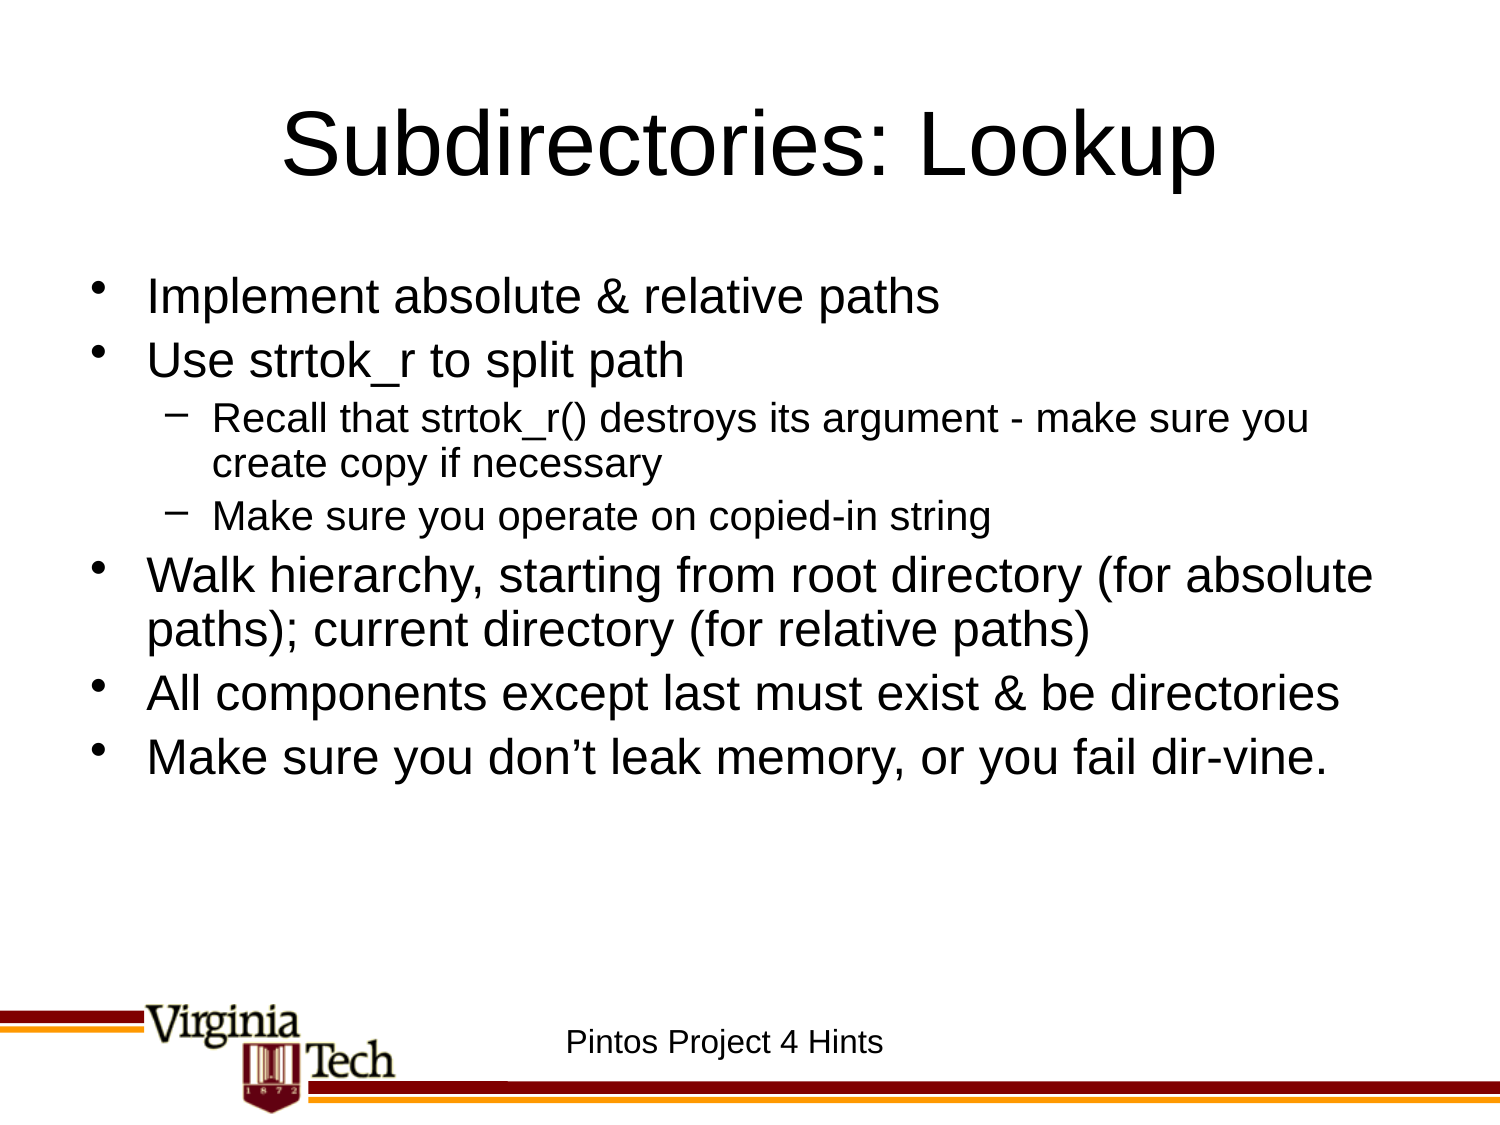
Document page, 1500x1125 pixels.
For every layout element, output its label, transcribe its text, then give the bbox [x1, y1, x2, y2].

title Subdirectories: Lookup [75, 45, 1425, 233]
picture [125, 1005, 413, 1125]
footer Pintos Project 4 Hints [449, 1012, 1001, 1076]
list Implement absolute & relative paths Use strtok_r to split path Recall that strtok_r() destroys its argument - make sure you create copy if necessary Make sure you operate on copied-in string Walk hierarchy, starting from root directory (for absolute paths); current directory (for relative paths) All components except last must exist & be directories Make sure you don’t leak memory, or you fail dir-vine. [75, 262, 1425, 1005]
